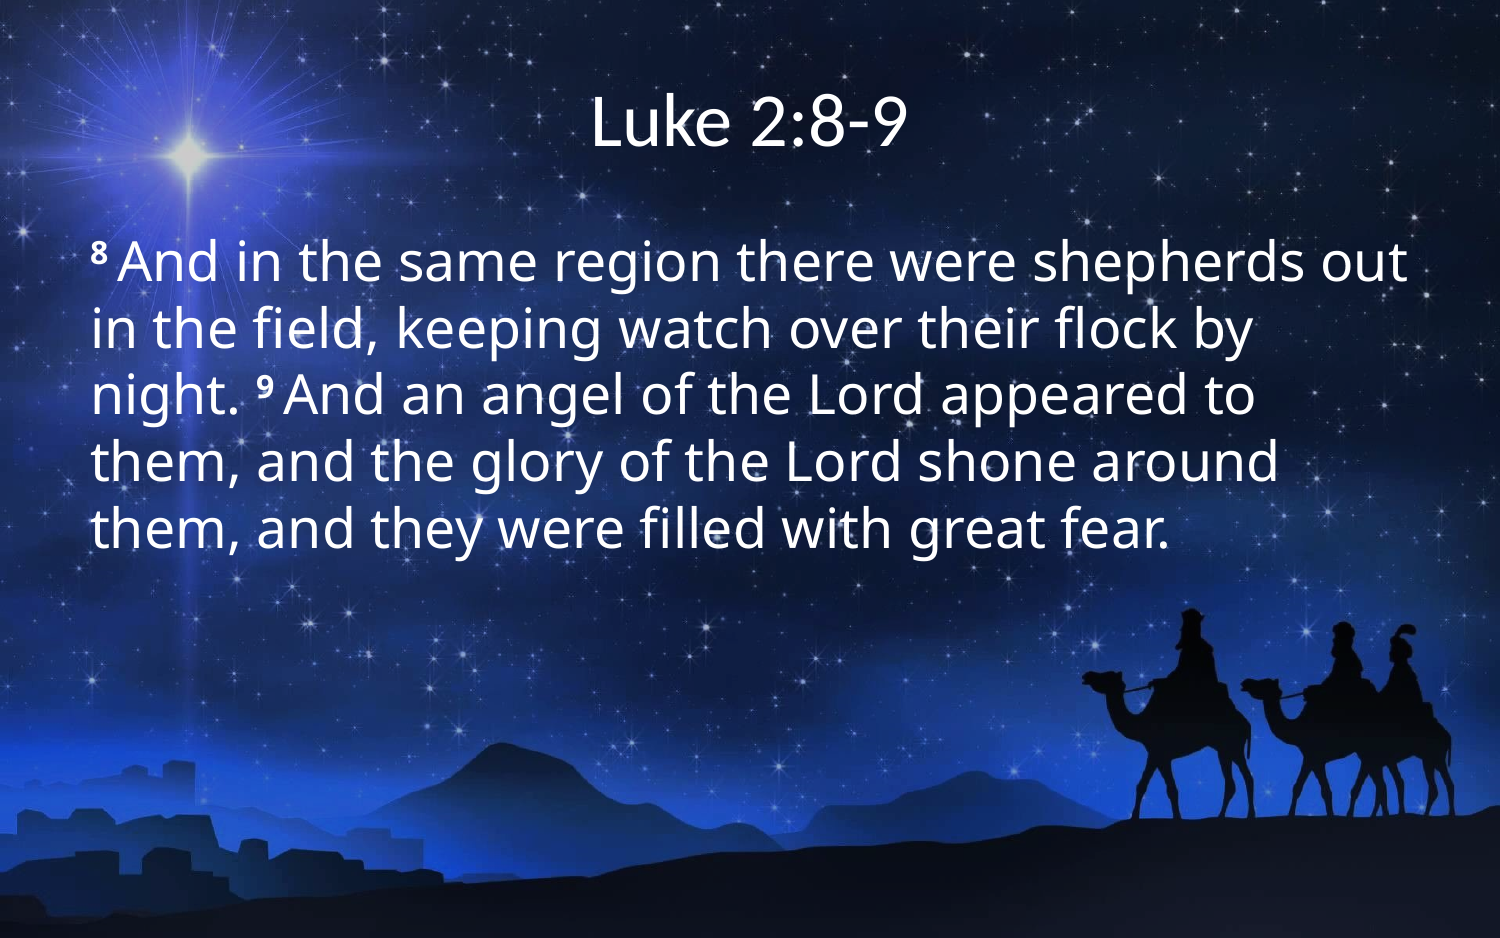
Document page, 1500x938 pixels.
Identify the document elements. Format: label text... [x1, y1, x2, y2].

picture [0, 0, 1500, 938]
list 8 And in the same region there were shepherds out in the field, keeping watch over their flock by night. 9 And an angel of the Lord appeared to them, and the glory of the Lord shone around them, and they were filled with great fear. [75, 218, 1425, 838]
title Luke 2:8-9 [75, 37, 1425, 194]
